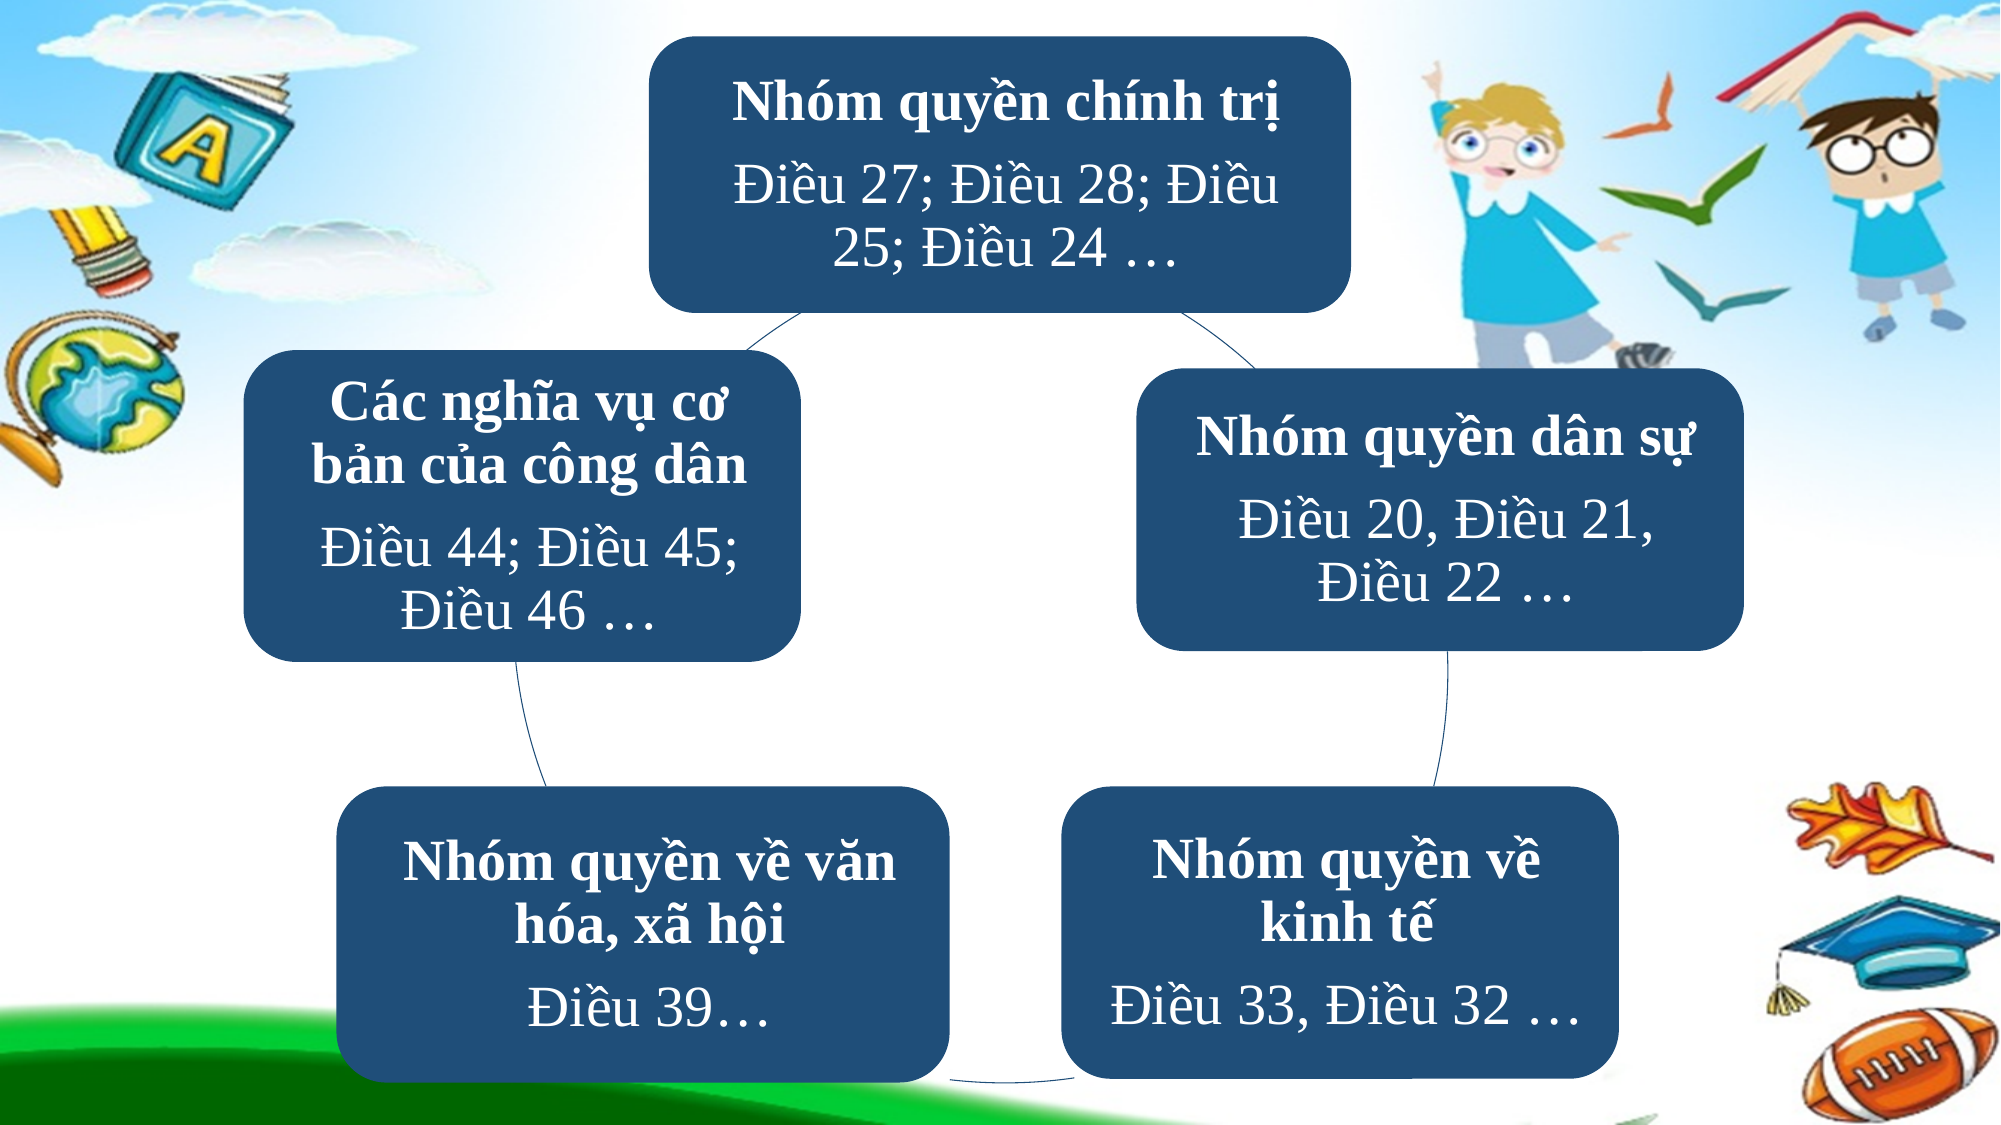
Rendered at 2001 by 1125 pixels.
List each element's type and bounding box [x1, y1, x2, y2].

text_box [0, 0, 2000, 1125]
